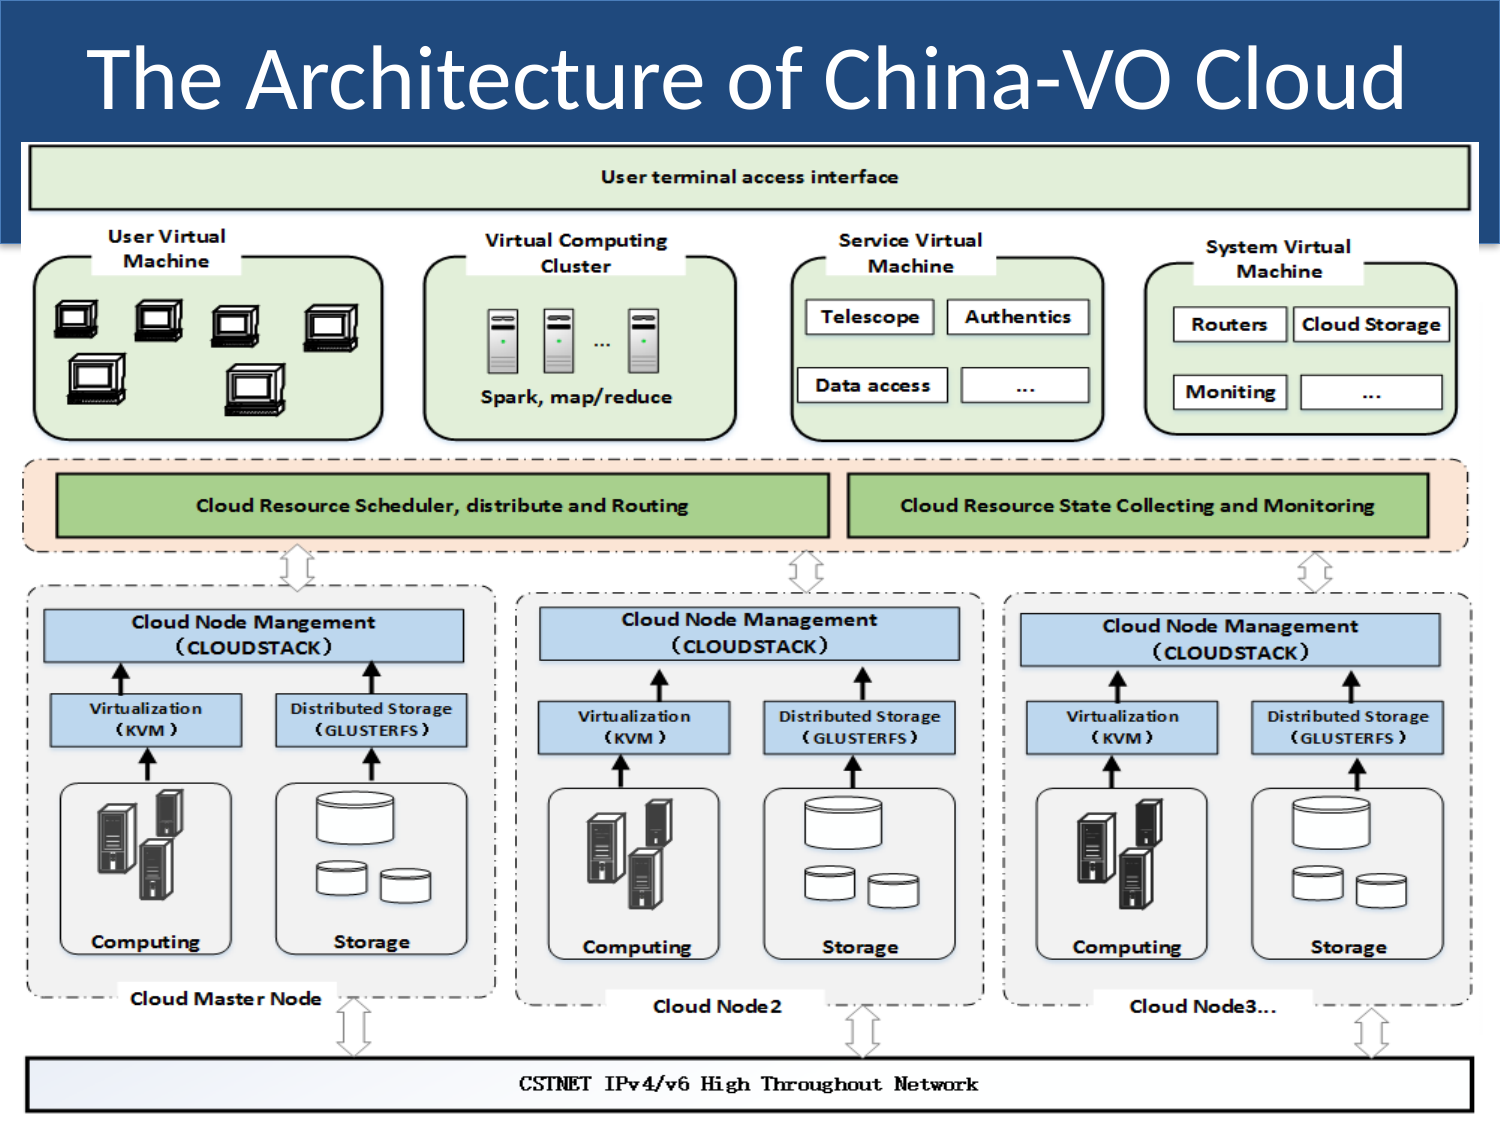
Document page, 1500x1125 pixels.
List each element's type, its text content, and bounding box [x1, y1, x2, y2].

title The Architecture of China-VO Cloud [0, 2, 1499, 143]
picture [20, 142, 1479, 1114]
